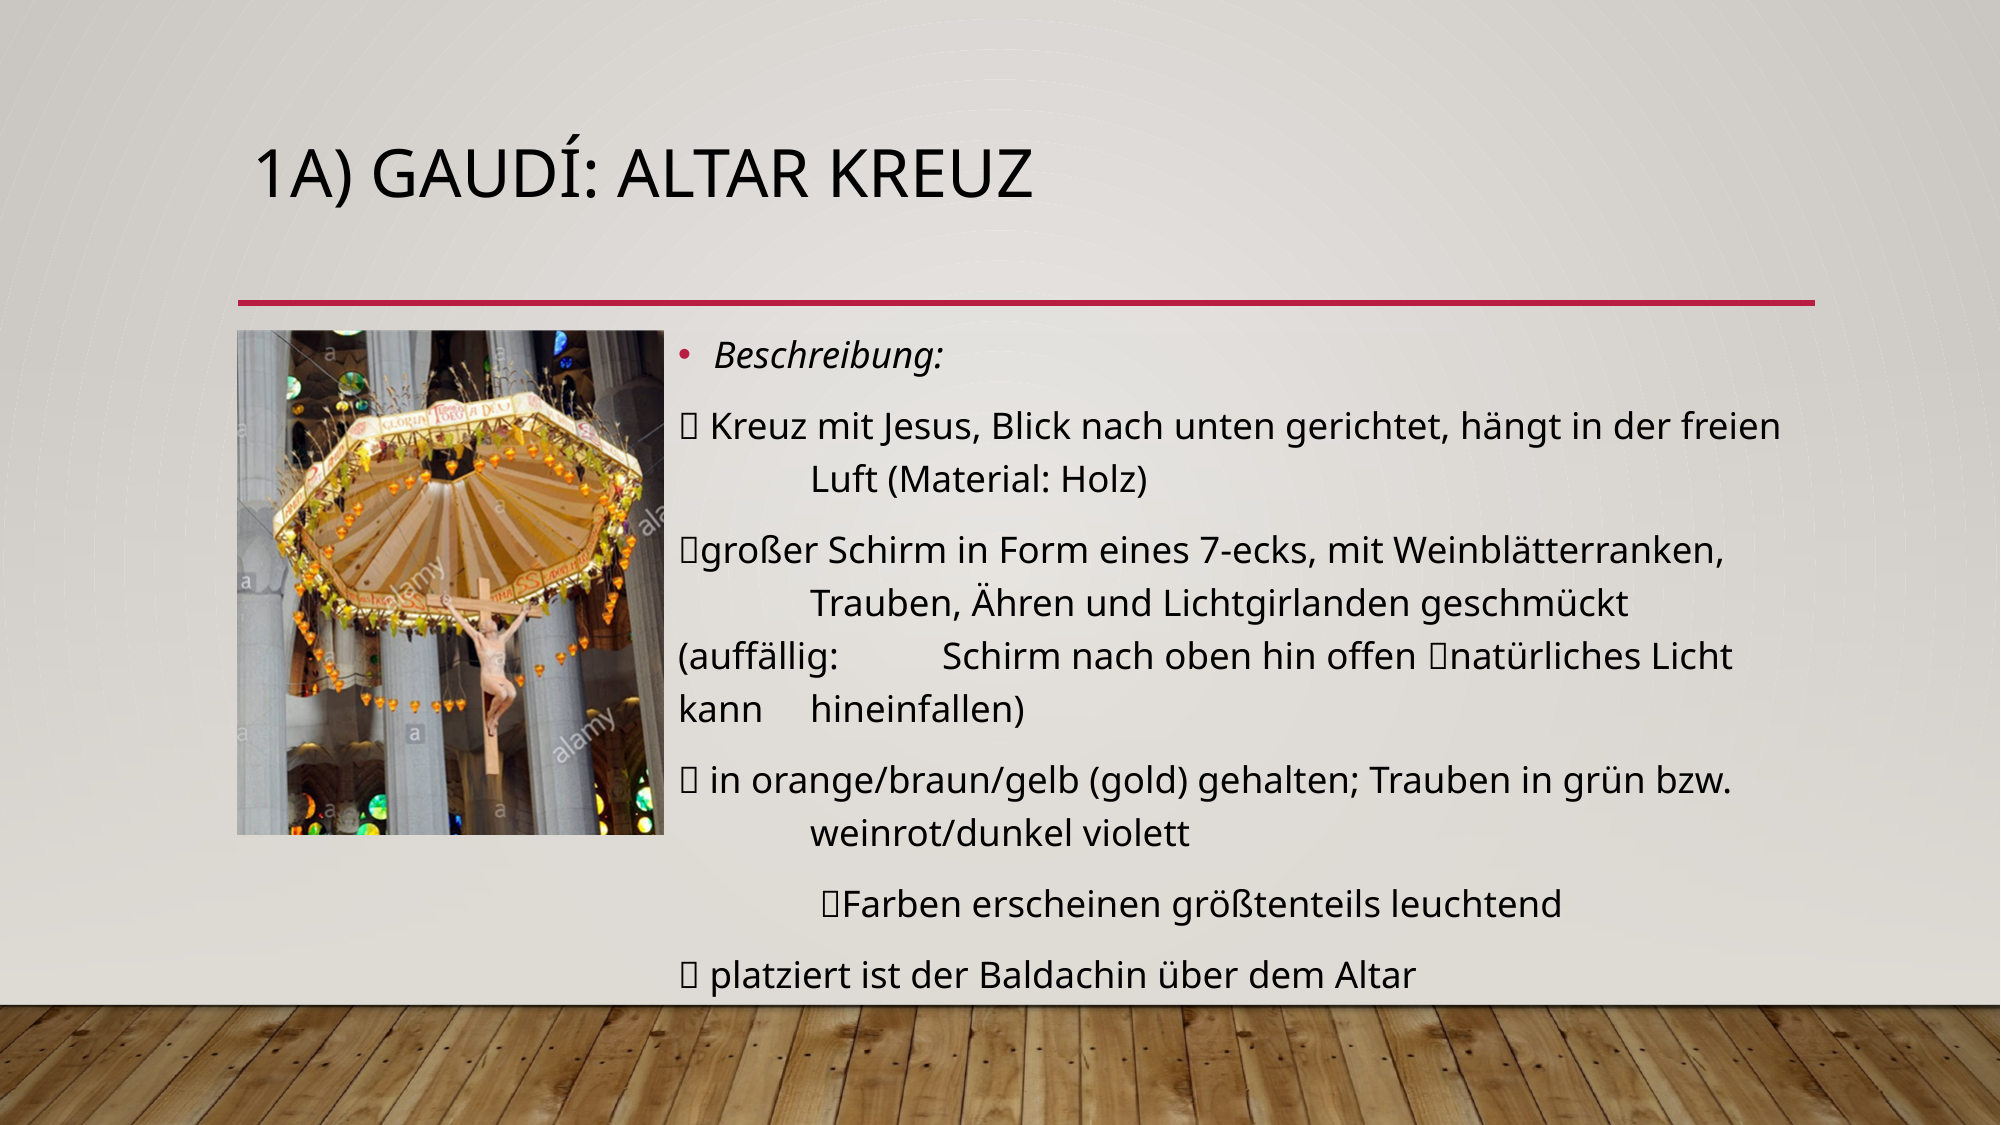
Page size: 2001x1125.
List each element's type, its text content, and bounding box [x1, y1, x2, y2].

picture [0, 1005, 2000, 1125]
title 1a) Gaudí: Altar Kreuz [237, 132, 1814, 306]
list Beschreibung:  Kreuz mit Jesus, Blick nach unten gerichtet, hängt in der freien Luft (Material: Holz) großer Schirm in Form eines 7-ecks, mit Weinblätterranken, Trauben, Ähren und Lichtgirlanden geschmückt (auffällig: Schirm nach oben hin offen natürliches Licht kann hineinfallen)  in orange/braun/gelb (gold) gehalten; Trauben in grün bzw. weinrot/dunkel violett Farben erscheinen größtenteils leuchtend  platziert ist der Baldachin über dem Altar [663, 315, 1814, 1009]
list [237, 305, 664, 836]
